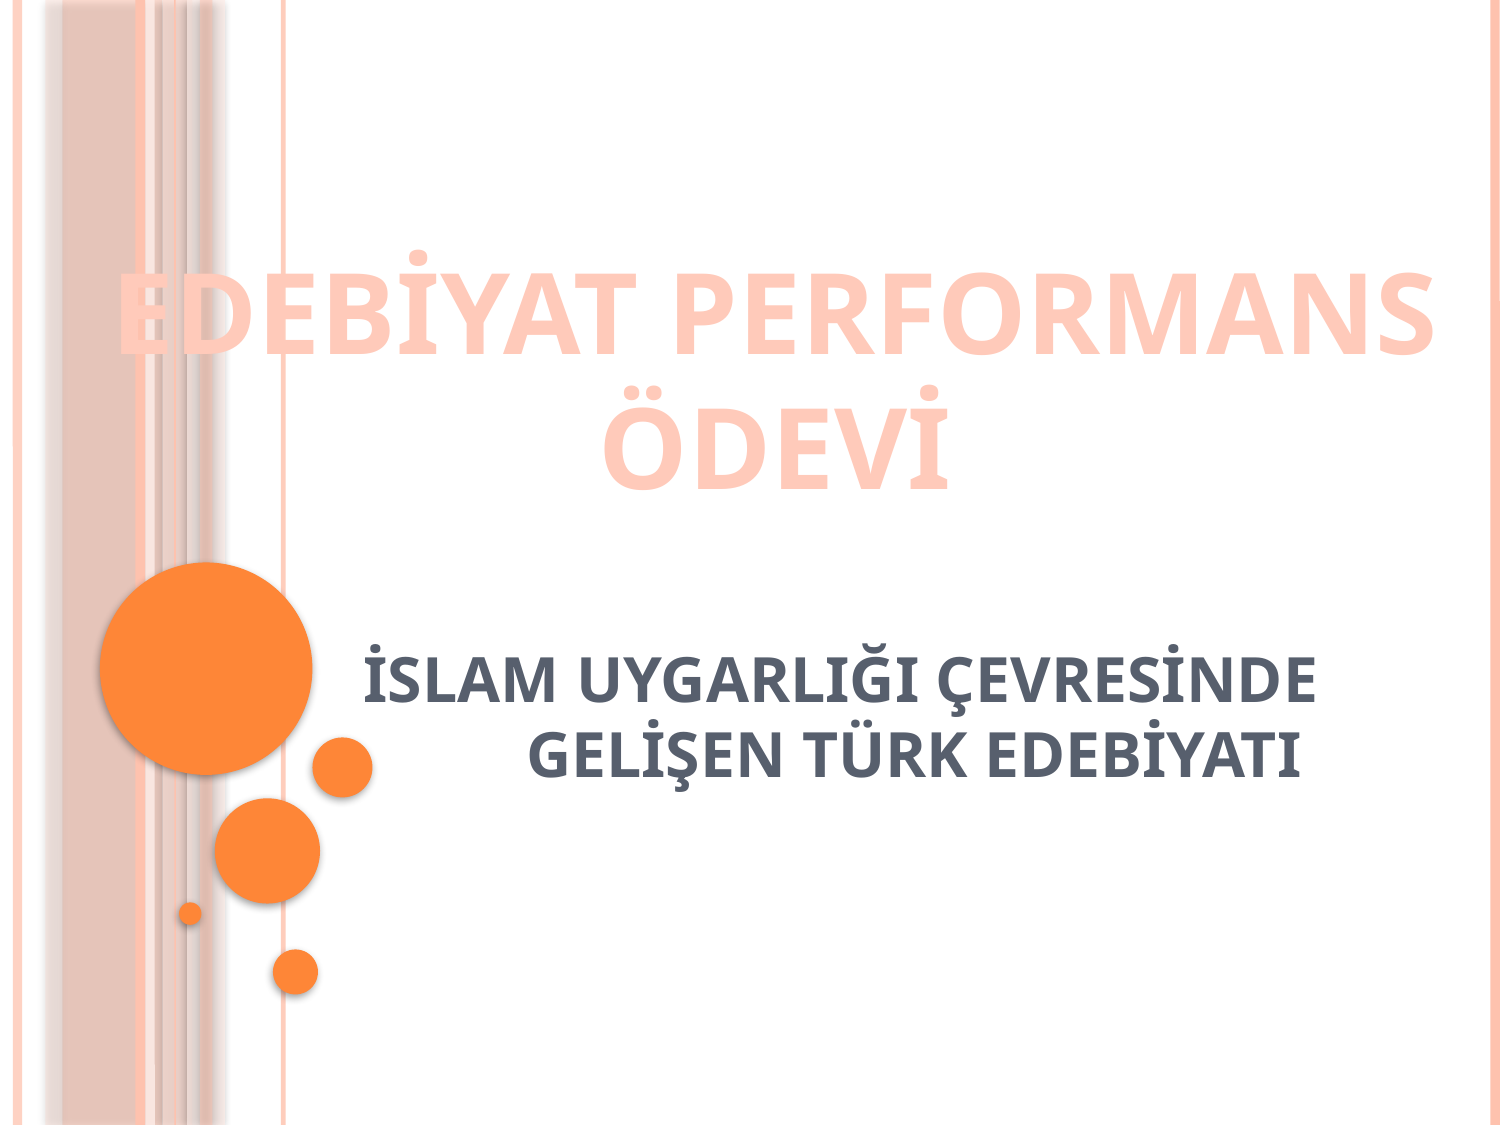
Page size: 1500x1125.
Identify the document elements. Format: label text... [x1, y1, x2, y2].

title İSLAM UYGARLIĞI ÇEVRESİNDE GELİŞEN TÜRK EDEBİYATI [316, 609, 1388, 797]
text_box EDEBİYAT PERFORMANS ÖDEVİ [96, 234, 1454, 520]
